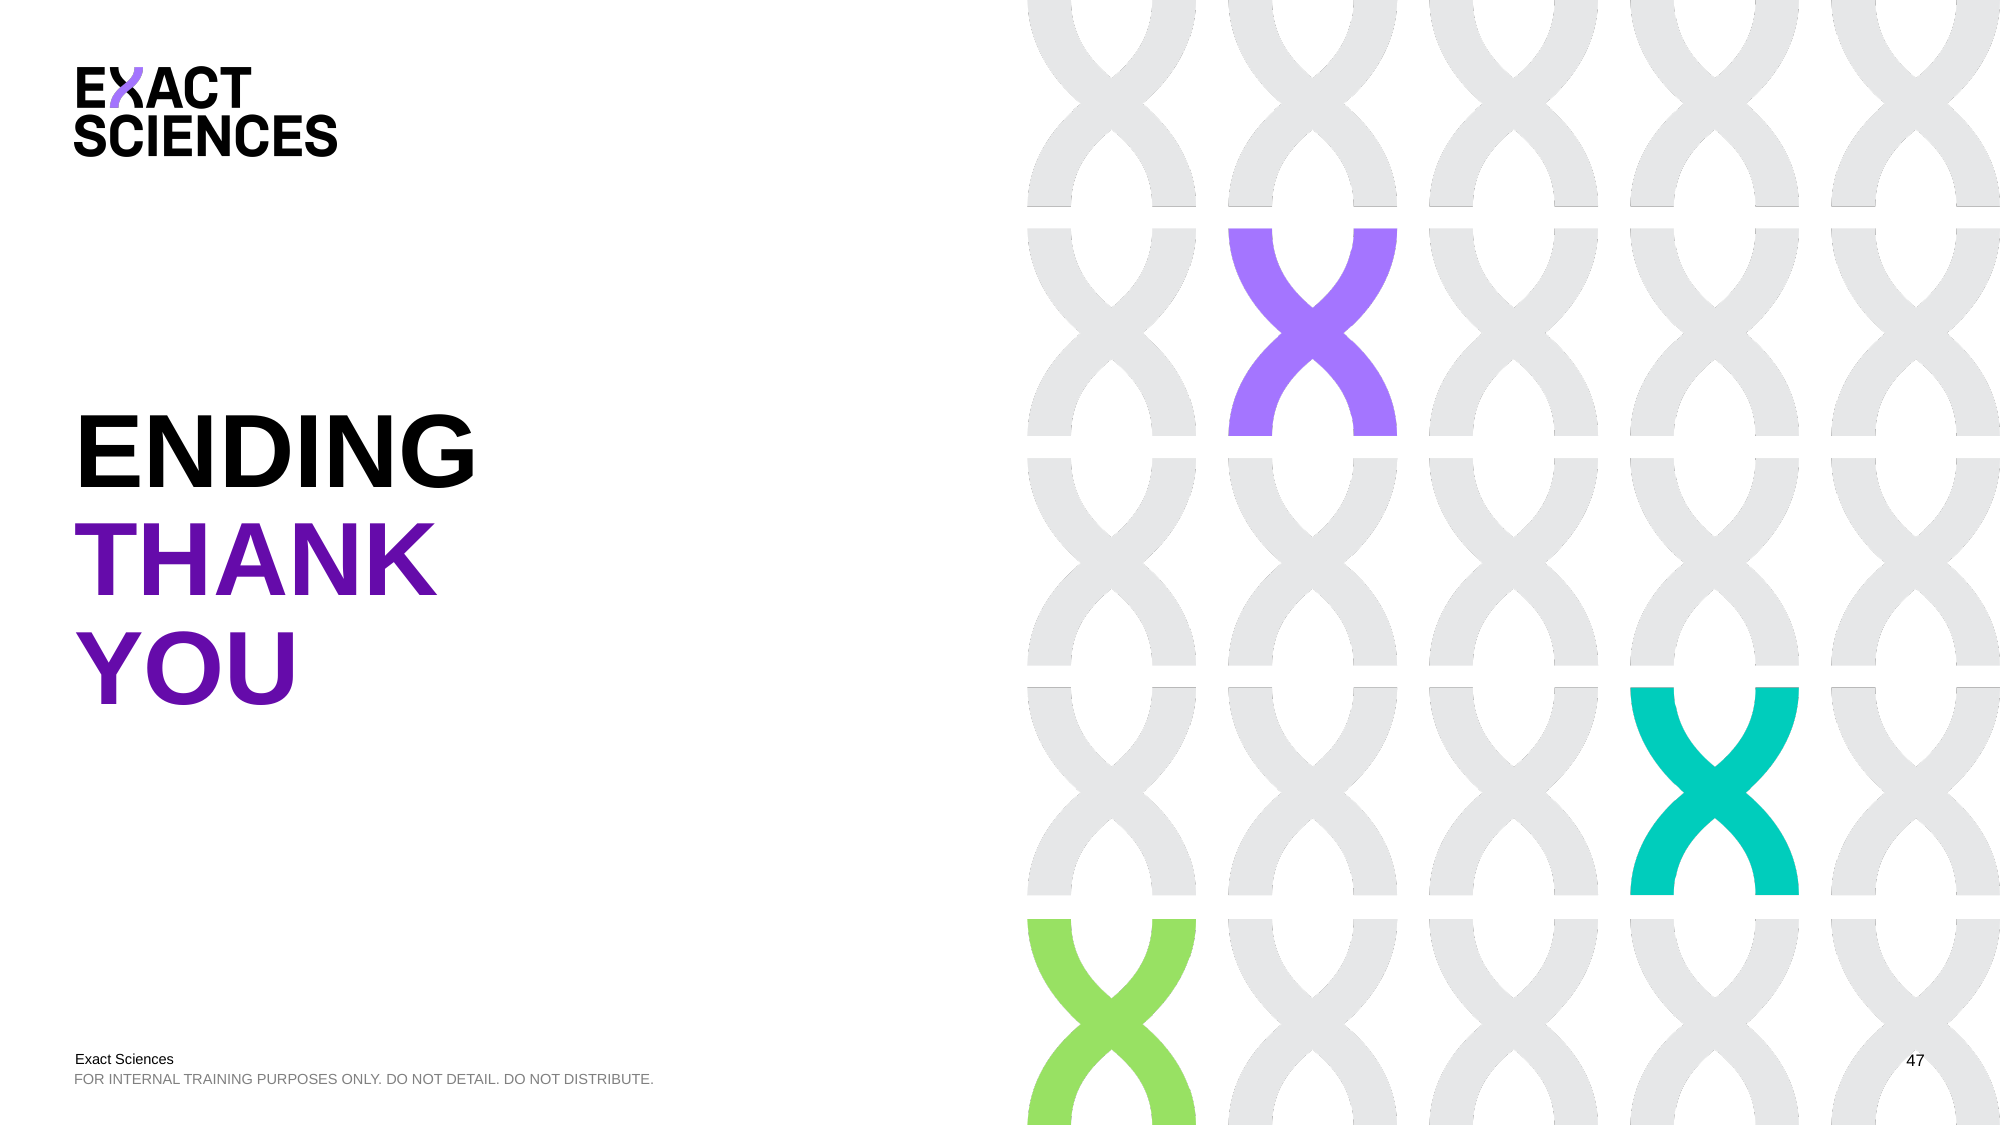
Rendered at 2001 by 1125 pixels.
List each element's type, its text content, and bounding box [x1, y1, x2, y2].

slide_number 47 [1475, 1050, 1925, 1110]
picture [74, 66, 337, 157]
picture [1027, 0, 2000, 1125]
title ENDING THANK YOU [74, 377, 901, 748]
